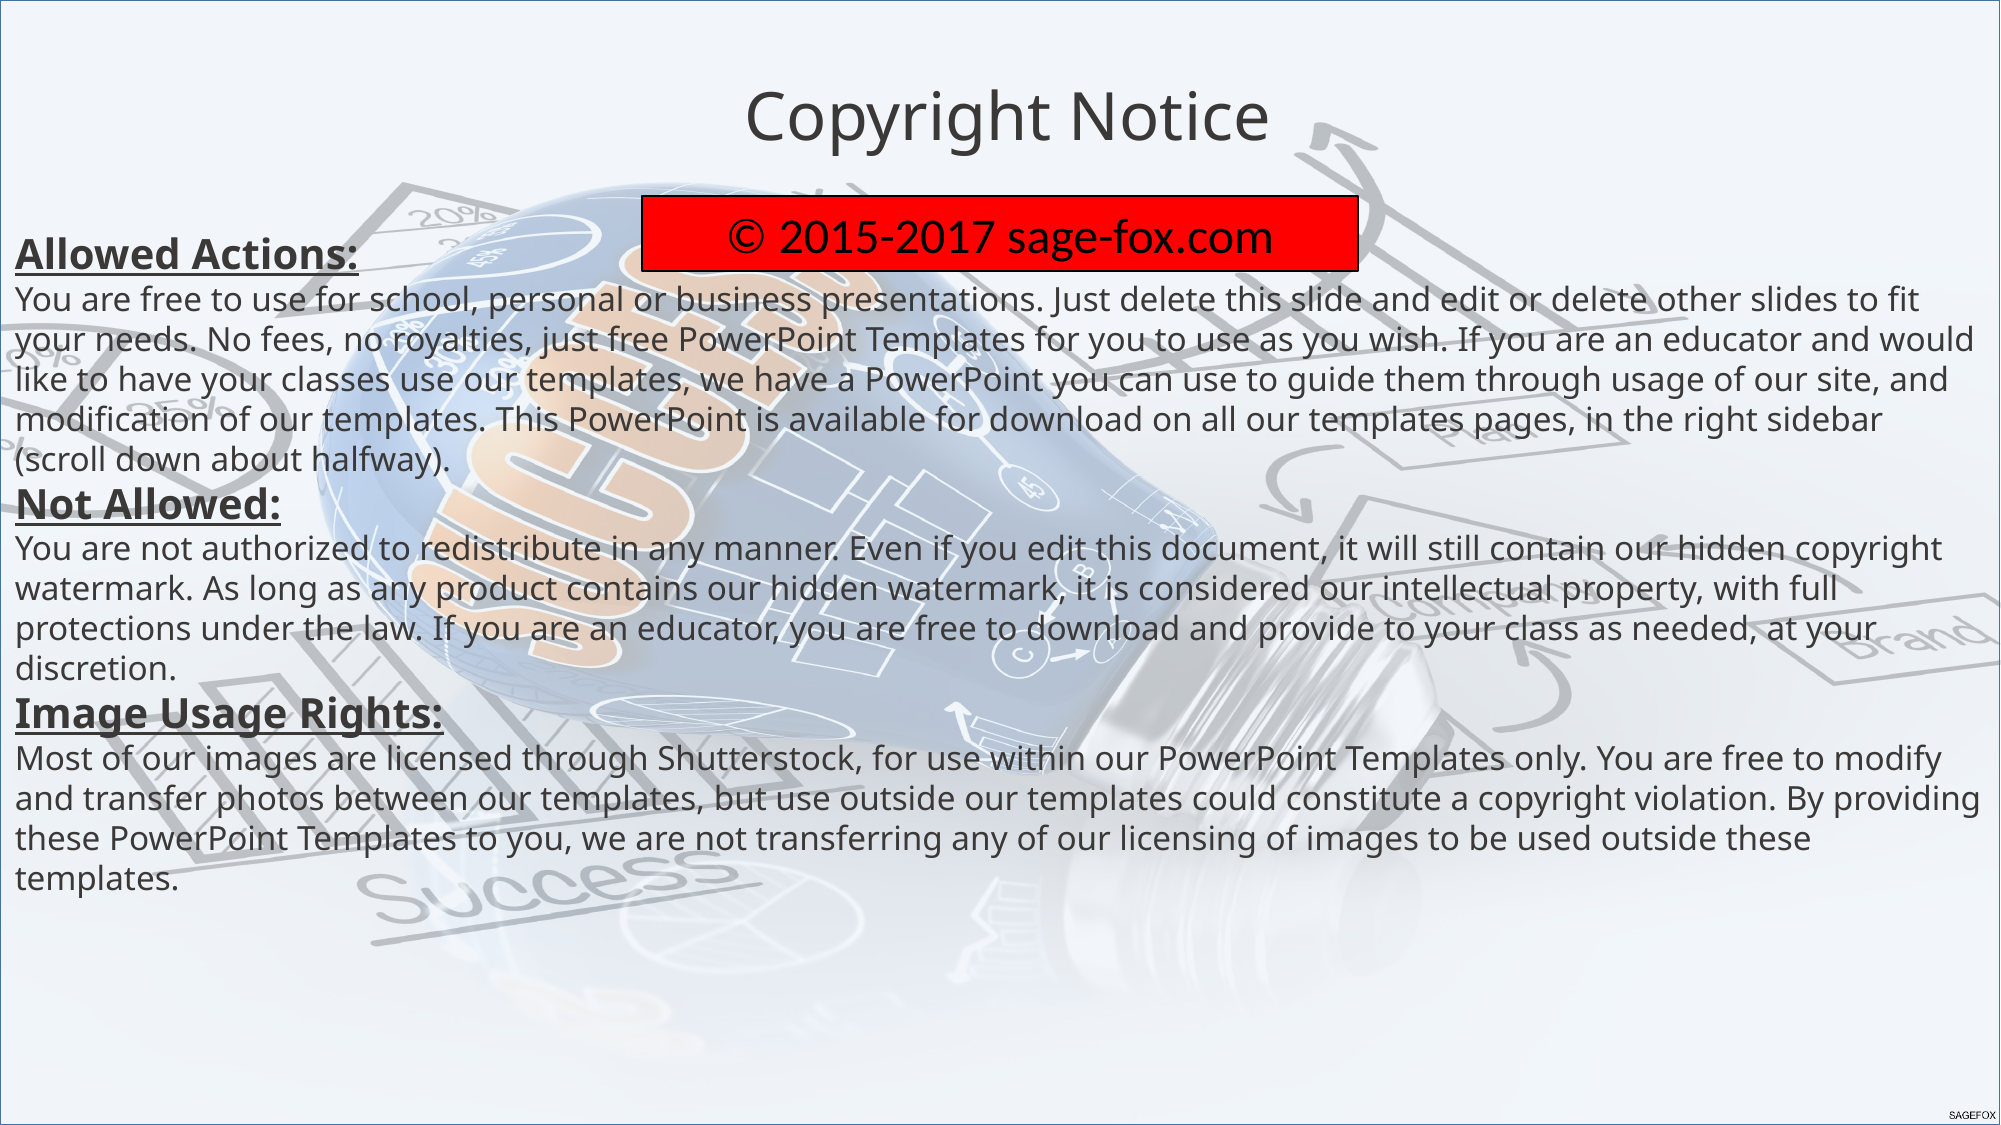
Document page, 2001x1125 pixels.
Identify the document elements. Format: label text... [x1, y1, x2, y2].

text_box Allowed Actions: You are free to use for school, personal or business presentations. Just delete this slide and edit or delete other slides to fit your needs. No fees, no royalties, just free PowerPoint Templates for you to use as you wish. If you are an educator and would like to have your classes use our templates, we have a PowerPoint you can use to guide them through usage of our site, and modification of our templates. This PowerPoint is available for download on all our templates pages, in the right sidebar (scroll down about halfway). Not Allowed: You are not authorized to redistribute in any manner. Even if you edit this document, it will still contain our hidden copyright watermark. As long as any product contains our hidden watermark, it is considered our intellectual property, with full protections under the law. If you are an educator, you are free to download and provide to your class as needed, at your discretion. Image Usage Rights: Most of our images are licensed through Shutterstock, for use within our PowerPoint Templates only. You are free to modify and transfer photos between our templates, but use outside our templates could constitute a copyright violation. By providing these PowerPoint Templates to you, we are not transferring any of our licensing of images to be used outside these templates. [0, 0, 2000, 1125]
title Copyright Notice [493, 60, 1524, 178]
text_box © 2015-2017 sage-fox.com [641, 196, 1358, 272]
